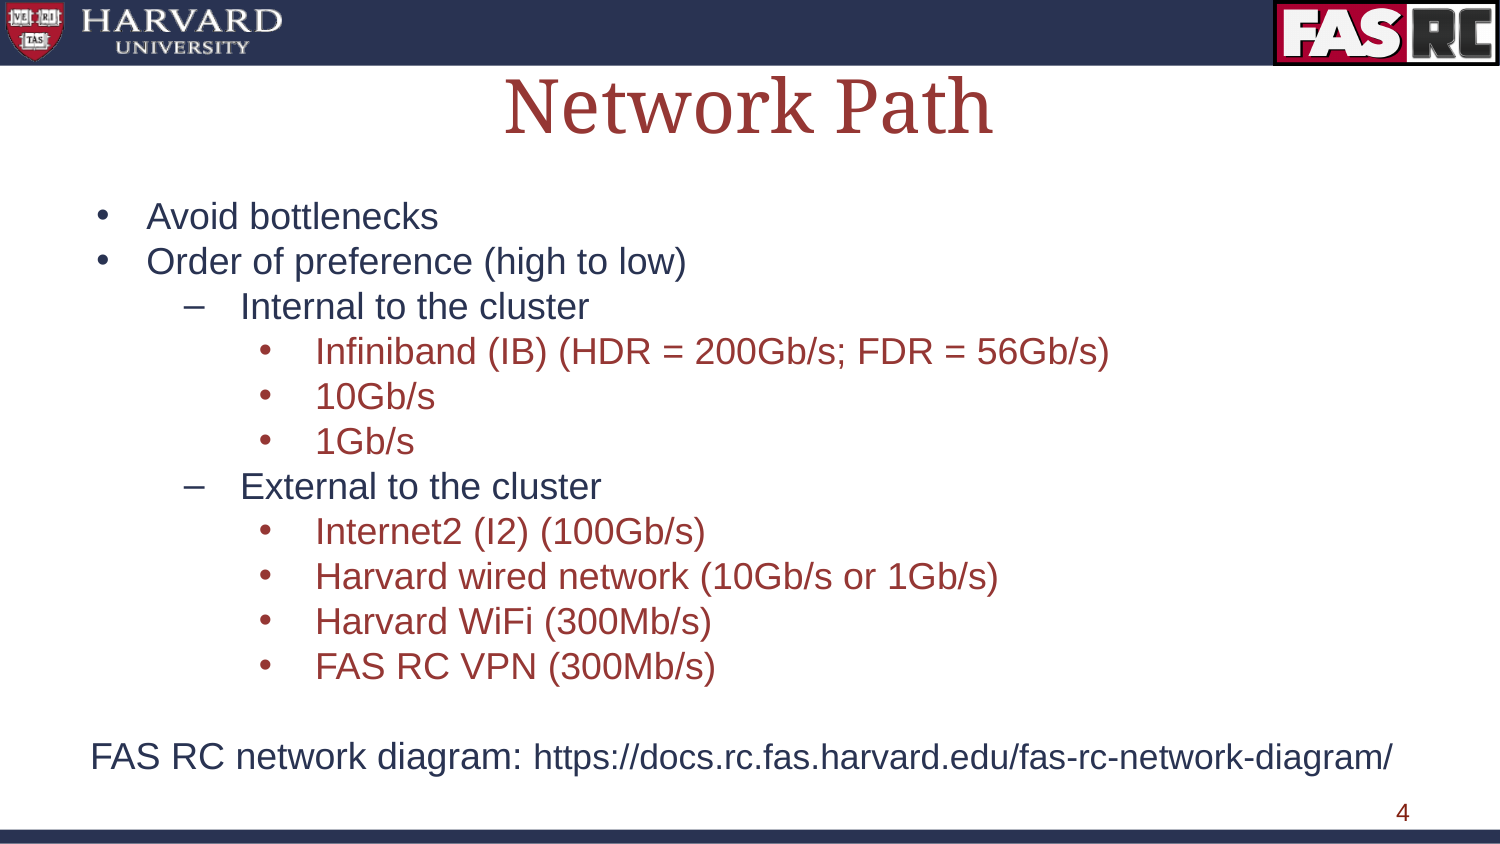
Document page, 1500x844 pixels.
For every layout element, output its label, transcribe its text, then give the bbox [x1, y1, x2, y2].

picture [0, 0, 288, 63]
slide_number ‹#› [1074, 789, 1425, 835]
list Avoid bottlenecks Order of preference (high to low) Internal to the cluster Infiniband (IB) (HDR = 200Gb/s; FDR = 56Gb/s) 10Gb/s 1Gb/s External to the cluster Internet2 (I2) (100Gb/s) Harvard wired network (10Gb/s or 1Gb/s) Harvard WiFi (300Mb/s) FAS RC VPN (300Mb/s) FAS RC network diagram: https://docs.rc.fas.harvard.edu/fas-rc-network-diagram/ [75, 184, 1425, 788]
picture [1273, 0, 1499, 66]
title Network Path [75, 65, 1425, 141]
